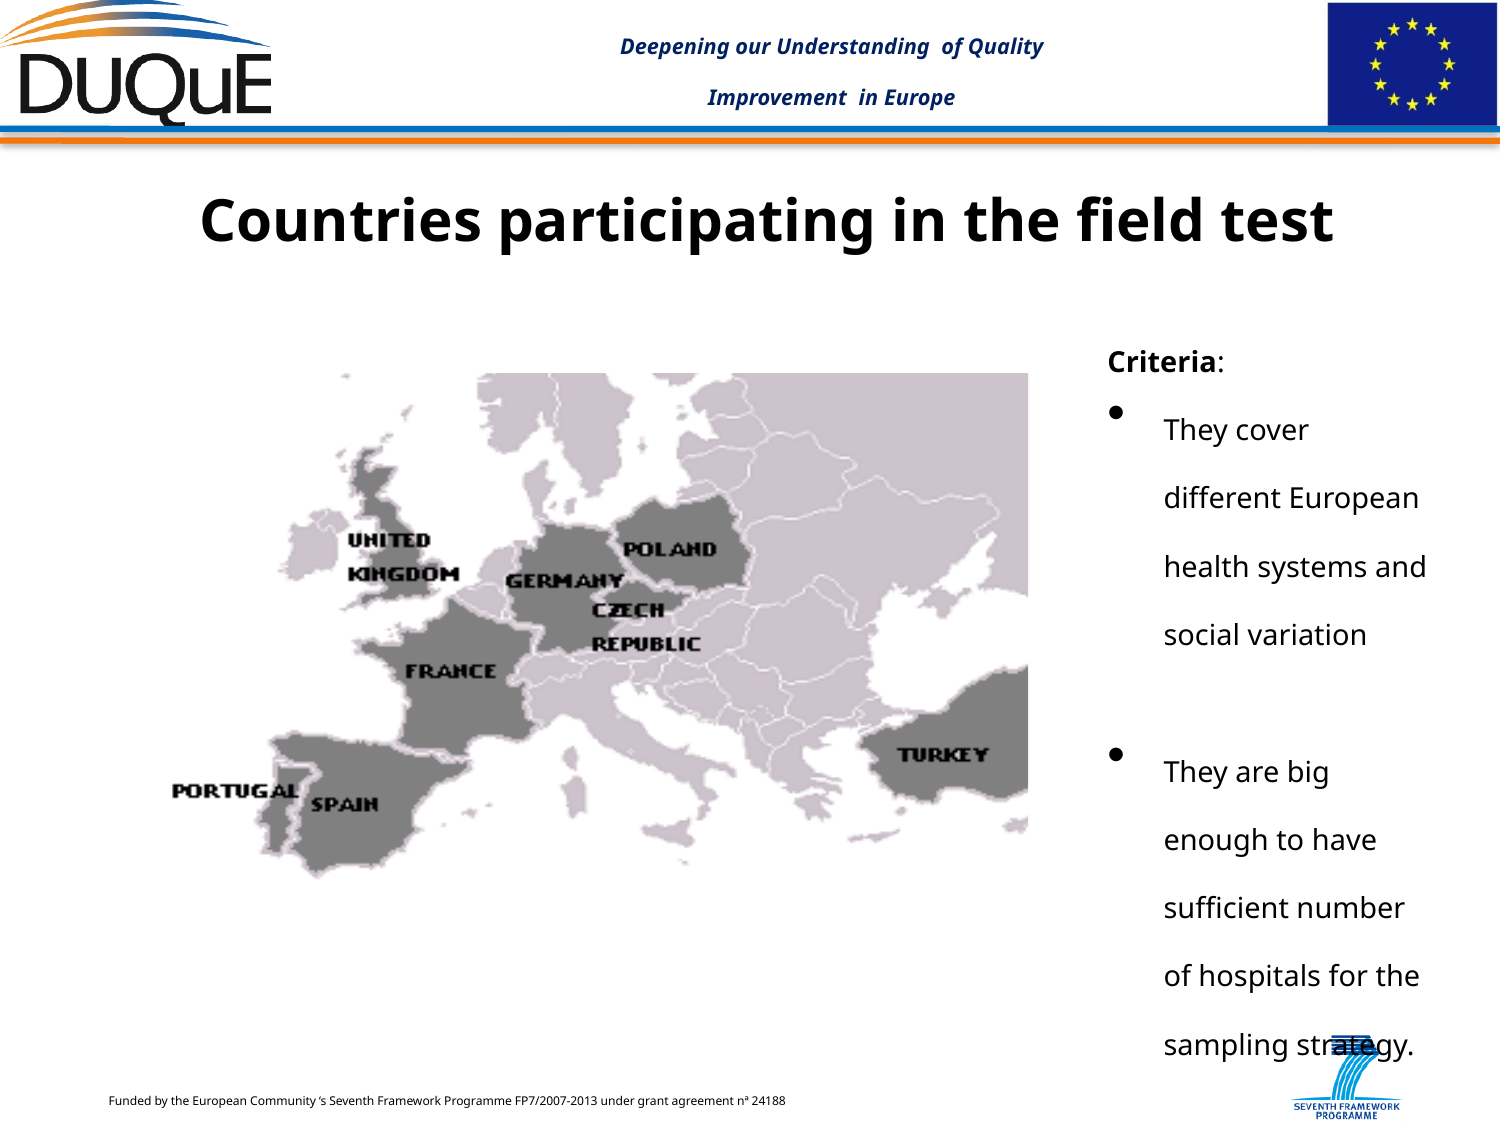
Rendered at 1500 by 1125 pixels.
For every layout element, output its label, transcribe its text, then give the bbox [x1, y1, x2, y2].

picture [1324, 0, 1500, 126]
picture [1285, 1069, 1407, 1125]
text_box Criteria: They cover different European health systems and social variation They are big enough to have sufficient number of hospitals for the sampling strategy. [1092, 302, 1447, 1069]
picture [170, 373, 1029, 882]
picture [0, 0, 271, 125]
title Countries participating in the field test [147, 175, 1388, 292]
